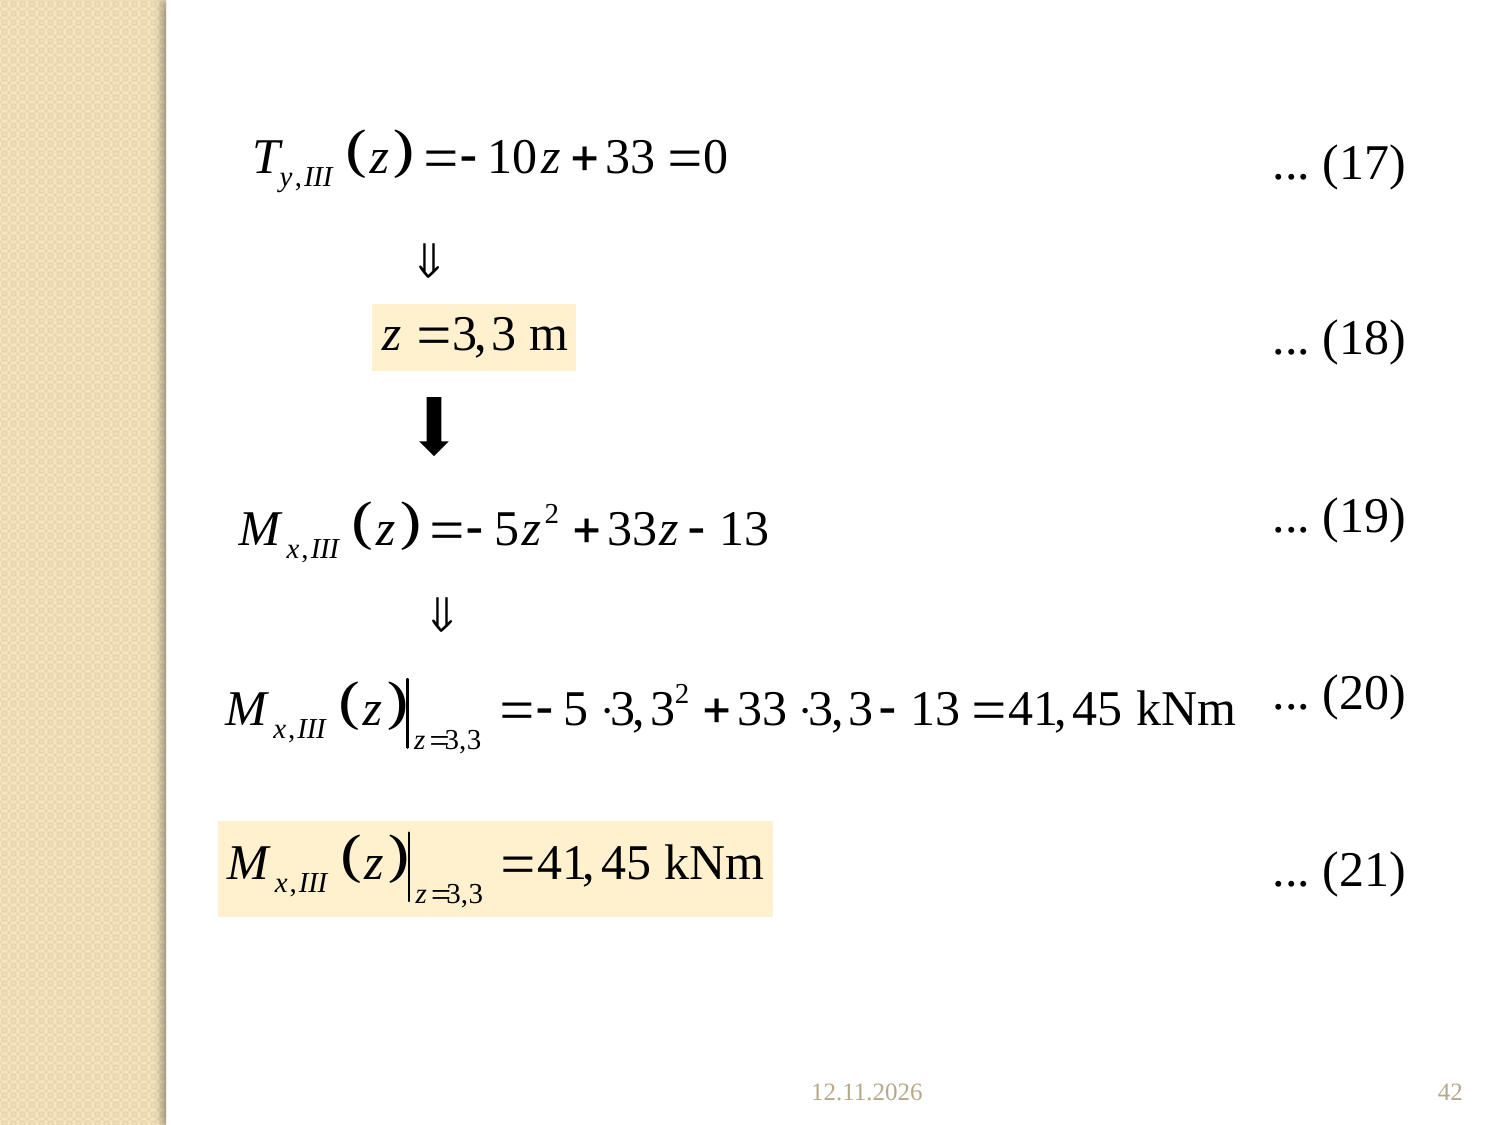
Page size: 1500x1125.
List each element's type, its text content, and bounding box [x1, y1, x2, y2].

text_box [417, 394, 451, 459]
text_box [216, 667, 1247, 764]
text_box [218, 820, 773, 918]
text_box ... (21) [1257, 829, 1435, 904]
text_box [420, 578, 467, 646]
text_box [247, 119, 736, 204]
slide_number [587, 1034, 938, 1113]
text_box ... (18) [1257, 297, 1435, 373]
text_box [229, 491, 777, 576]
text_box ... (20) [1257, 652, 1435, 727]
slide_number 42 [1413, 1034, 1488, 1113]
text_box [407, 223, 454, 292]
text_box ... (19) [1257, 474, 1435, 550]
text_box ... (17) [1257, 121, 1435, 197]
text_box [371, 303, 577, 372]
